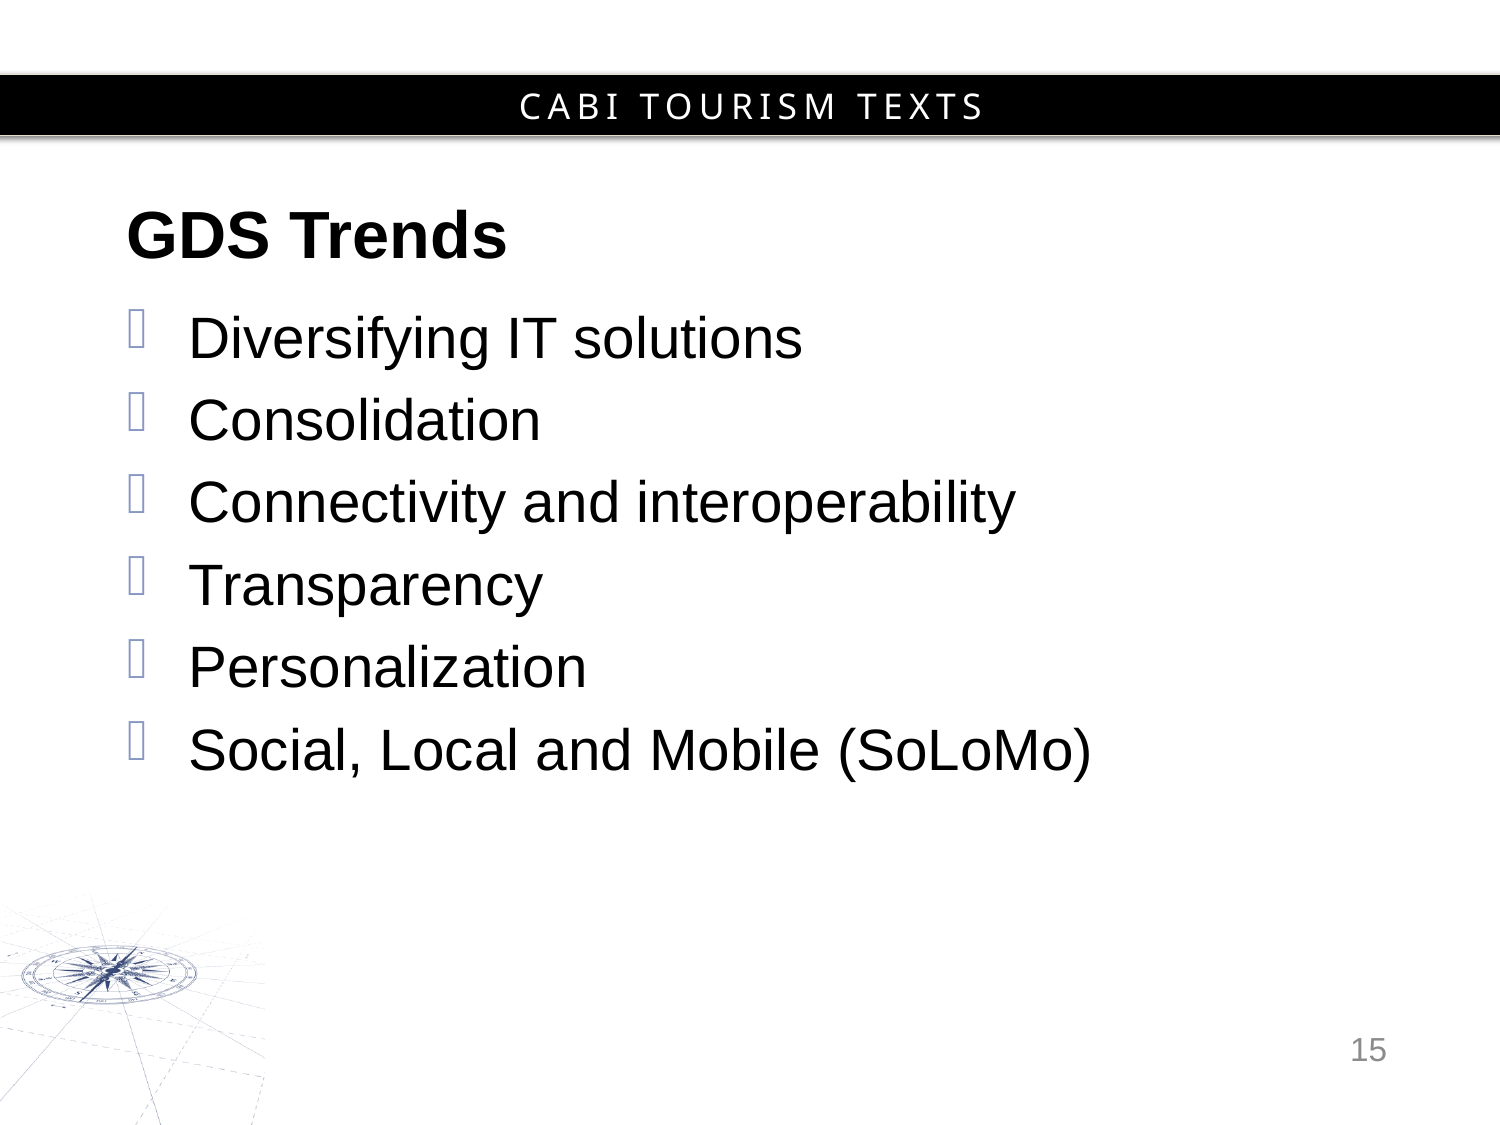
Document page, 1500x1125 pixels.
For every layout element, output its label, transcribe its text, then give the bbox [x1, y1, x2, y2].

slide_number 15 [1051, 1017, 1402, 1078]
list Diversifying IT solutions Consolidation Connectivity and interoperability Transparency Personalization Social, Local and Mobile (SoLoMo) [111, 292, 1397, 1003]
title GDS Trends [111, 202, 1397, 275]
